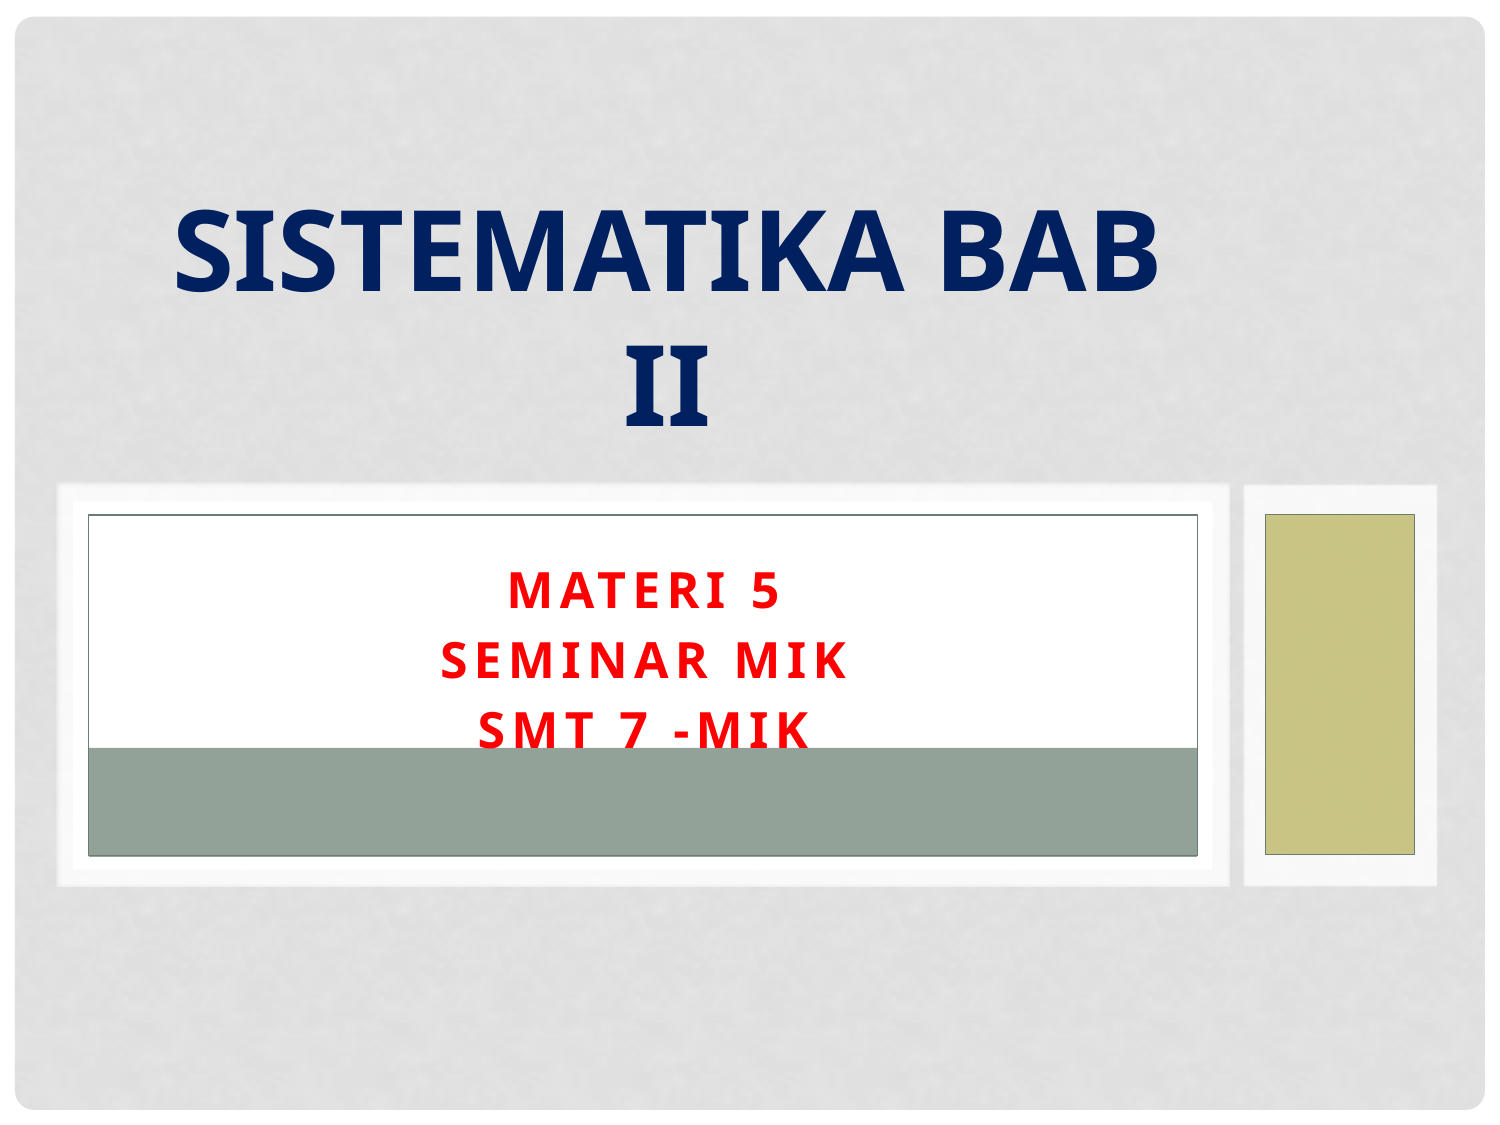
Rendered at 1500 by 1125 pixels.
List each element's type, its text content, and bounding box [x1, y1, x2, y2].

subtitle Materi 5 Seminar MIK Smt 7 -MIK [105, 550, 1181, 838]
title SISTEMATIKA BAB II [123, 149, 1212, 457]
